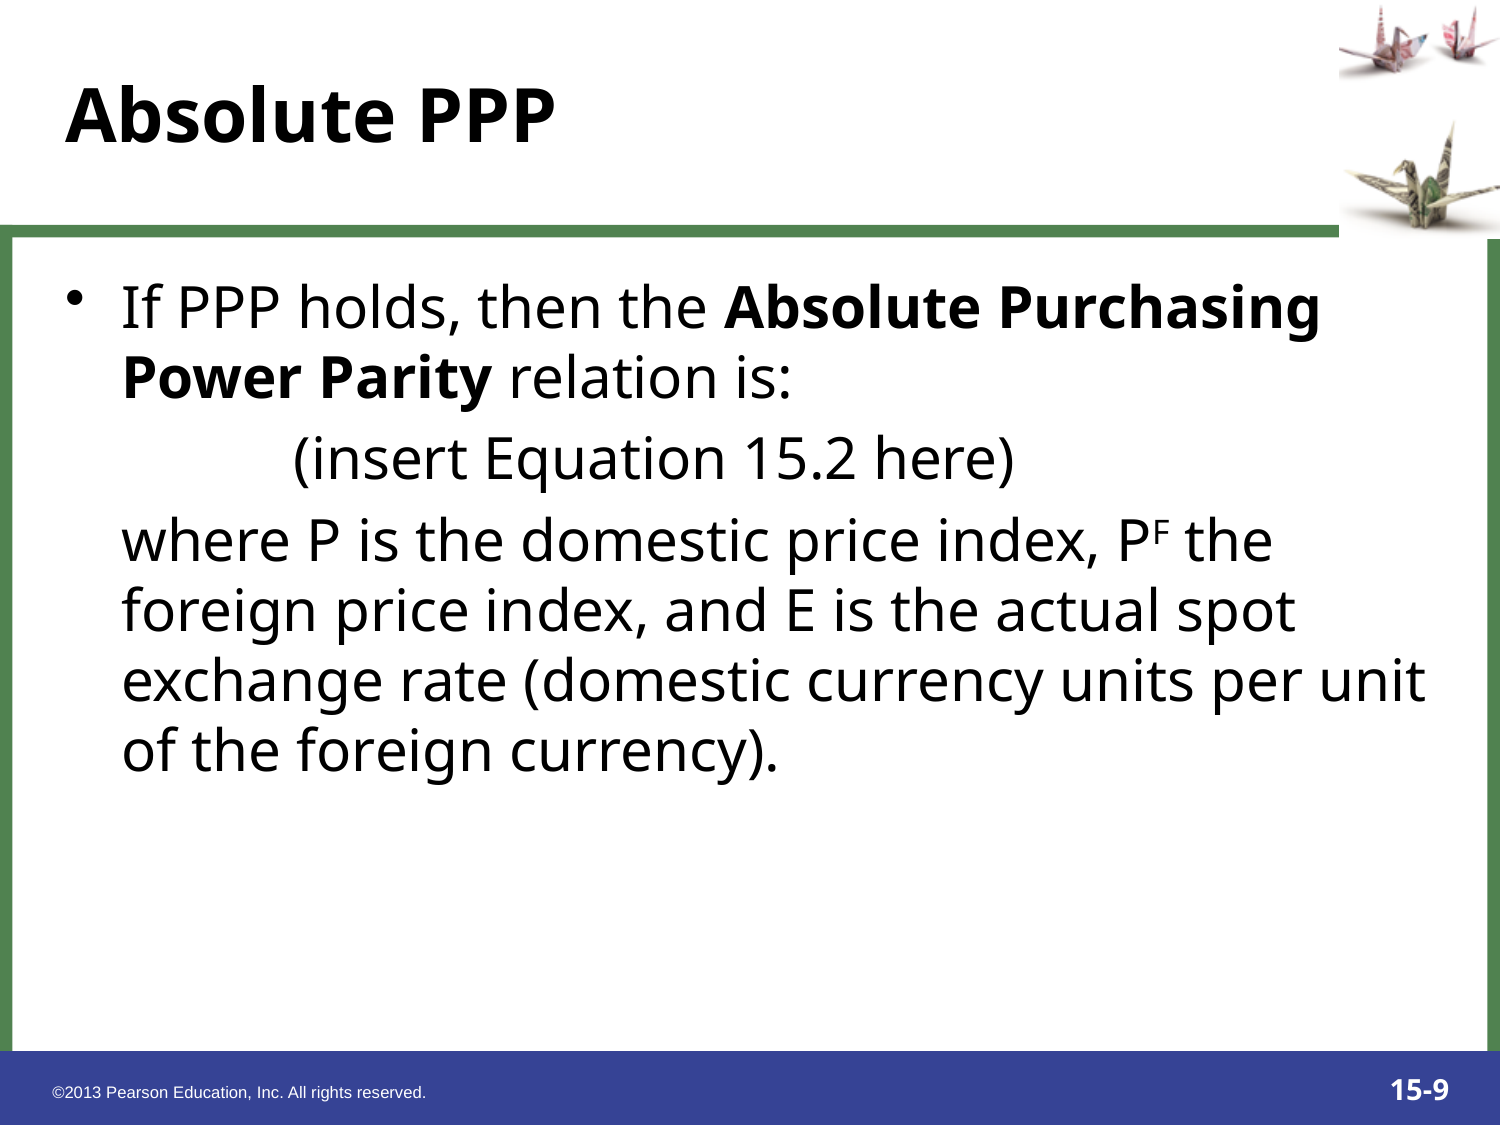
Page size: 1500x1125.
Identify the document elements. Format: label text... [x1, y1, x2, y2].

title Absolute PPP [50, 0, 1325, 225]
list If PPP holds, then the Absolute Purchasing Power Parity relation is: (insert Equation 15.2 here) where P is the domestic price index, PF the foreign price index, and E is the actual spot exchange rate (domestic currency units per unit of the foreign currency). [50, 262, 1450, 1013]
picture [1339, 0, 1500, 239]
